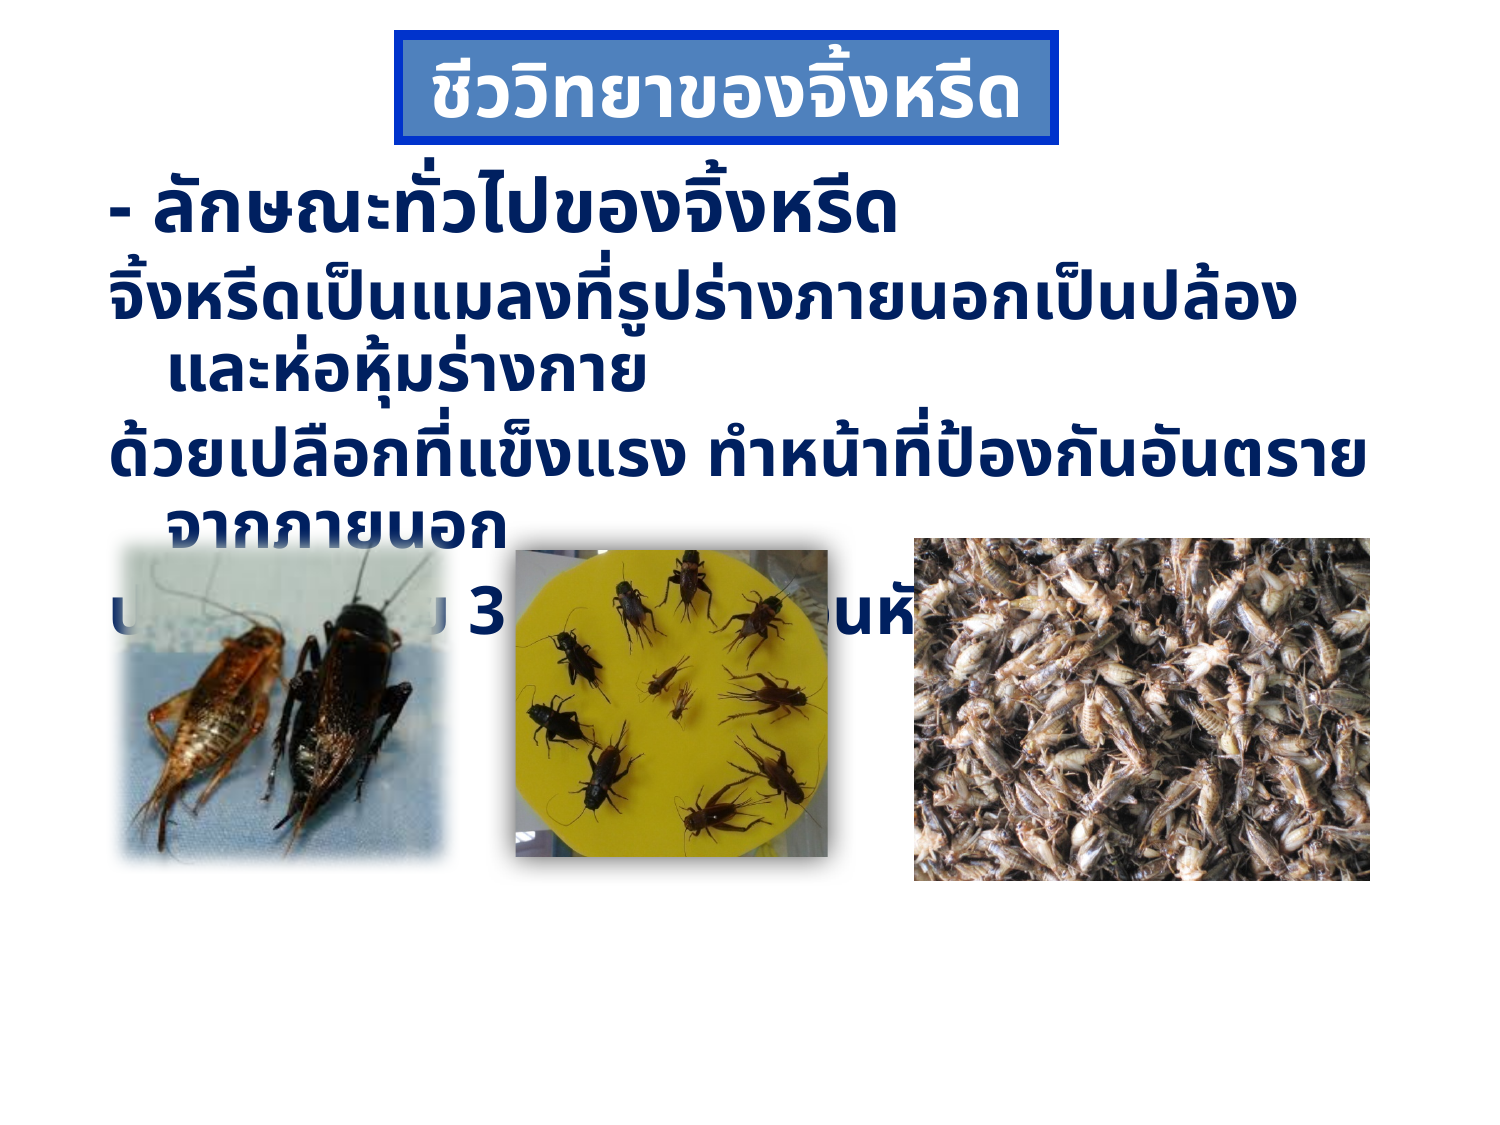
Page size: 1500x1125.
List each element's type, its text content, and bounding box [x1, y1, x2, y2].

picture [515, 550, 828, 858]
picture [913, 538, 1370, 881]
list - ลักษณะทั่วไปของจิ้งหรีด จิ้งหรีดเป็นแมลงที่รูปร่างภายนอกเป็นปล้อง และห่อหุ้มร่างกาย ด้วยเปลือกที่แข็งแรง ทำหน้าที่ป้องกันอันตรายจากภายนอก ประกอบด้วย 3 ส่วน คือ ส่วนหัว ส่วนอก และส่วนท้อง [93, 160, 1395, 501]
picture [105, 527, 461, 875]
title ชีววิทยาของจิ้งหรีด [398, 34, 1055, 141]
